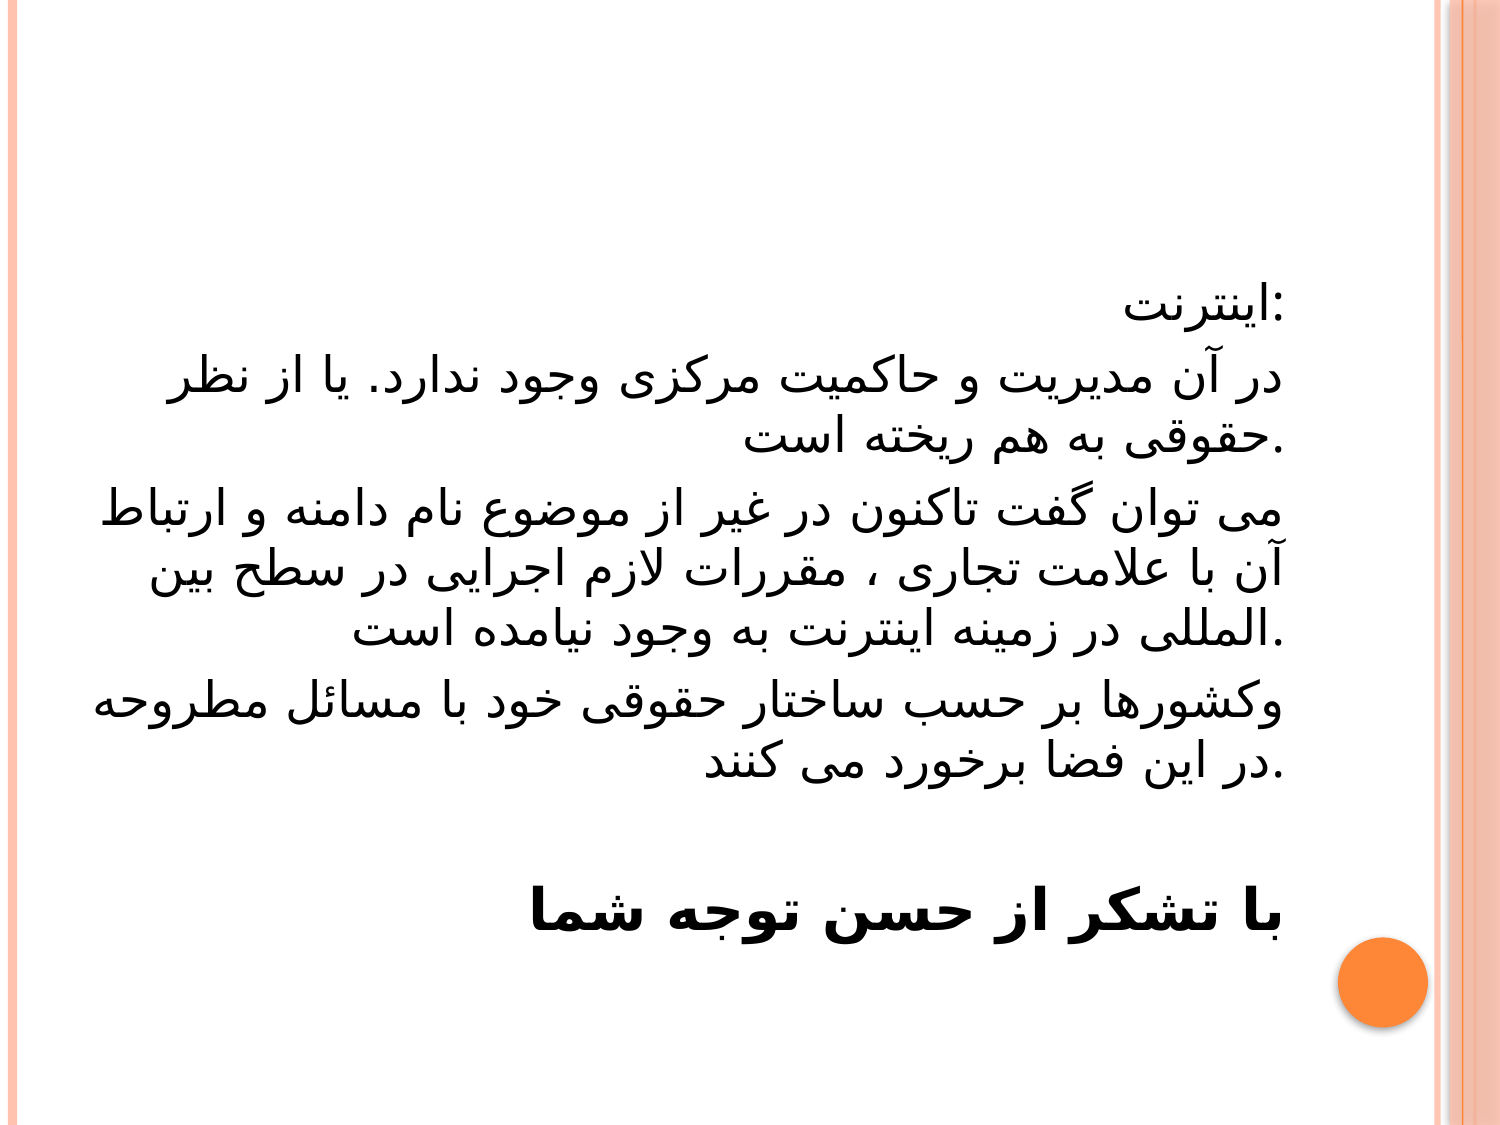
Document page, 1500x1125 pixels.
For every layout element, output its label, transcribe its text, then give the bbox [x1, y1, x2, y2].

list اینترنت: در آن مدیریت و حاکمیت مرکزی وجود ندارد. یا از نظر حقوقی به هم ریخته است. می توان گفت تاکنون در غیر از موضوع نام دامنه و ارتباط آن با علامت تجاری ، مقررات لازم اجرایی در سطح بین المللی در زمینه اینترنت به وجود نیامده است. وکشورها بر حسب ساختار حقوقی خود با مسائل مطروحه در این فضا برخورد می کنند. با تشکر از حسن توجه شما [75, 262, 1300, 1062]
